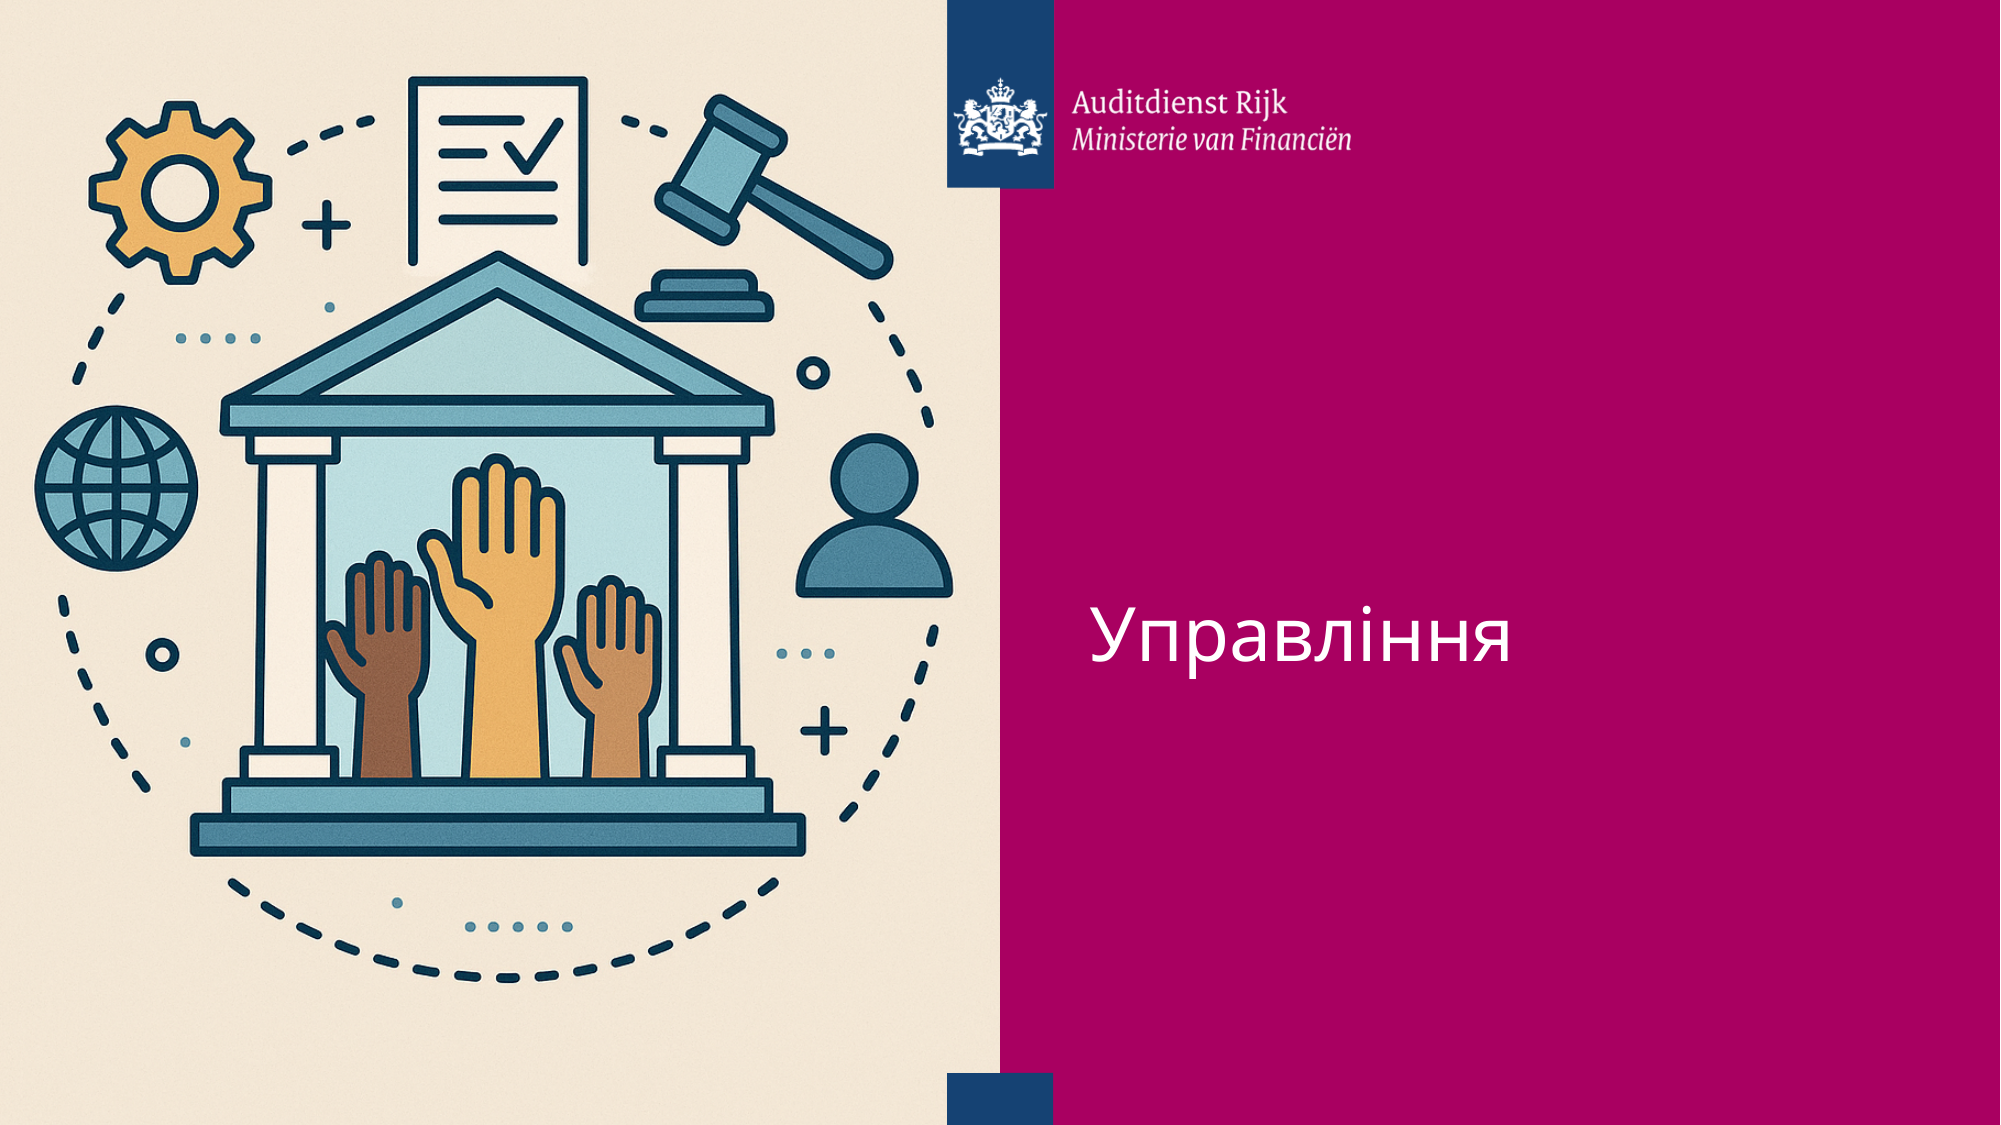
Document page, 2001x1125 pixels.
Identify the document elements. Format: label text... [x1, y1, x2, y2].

picture [0, 0, 2001, 1125]
title Управління [1074, 309, 1896, 693]
